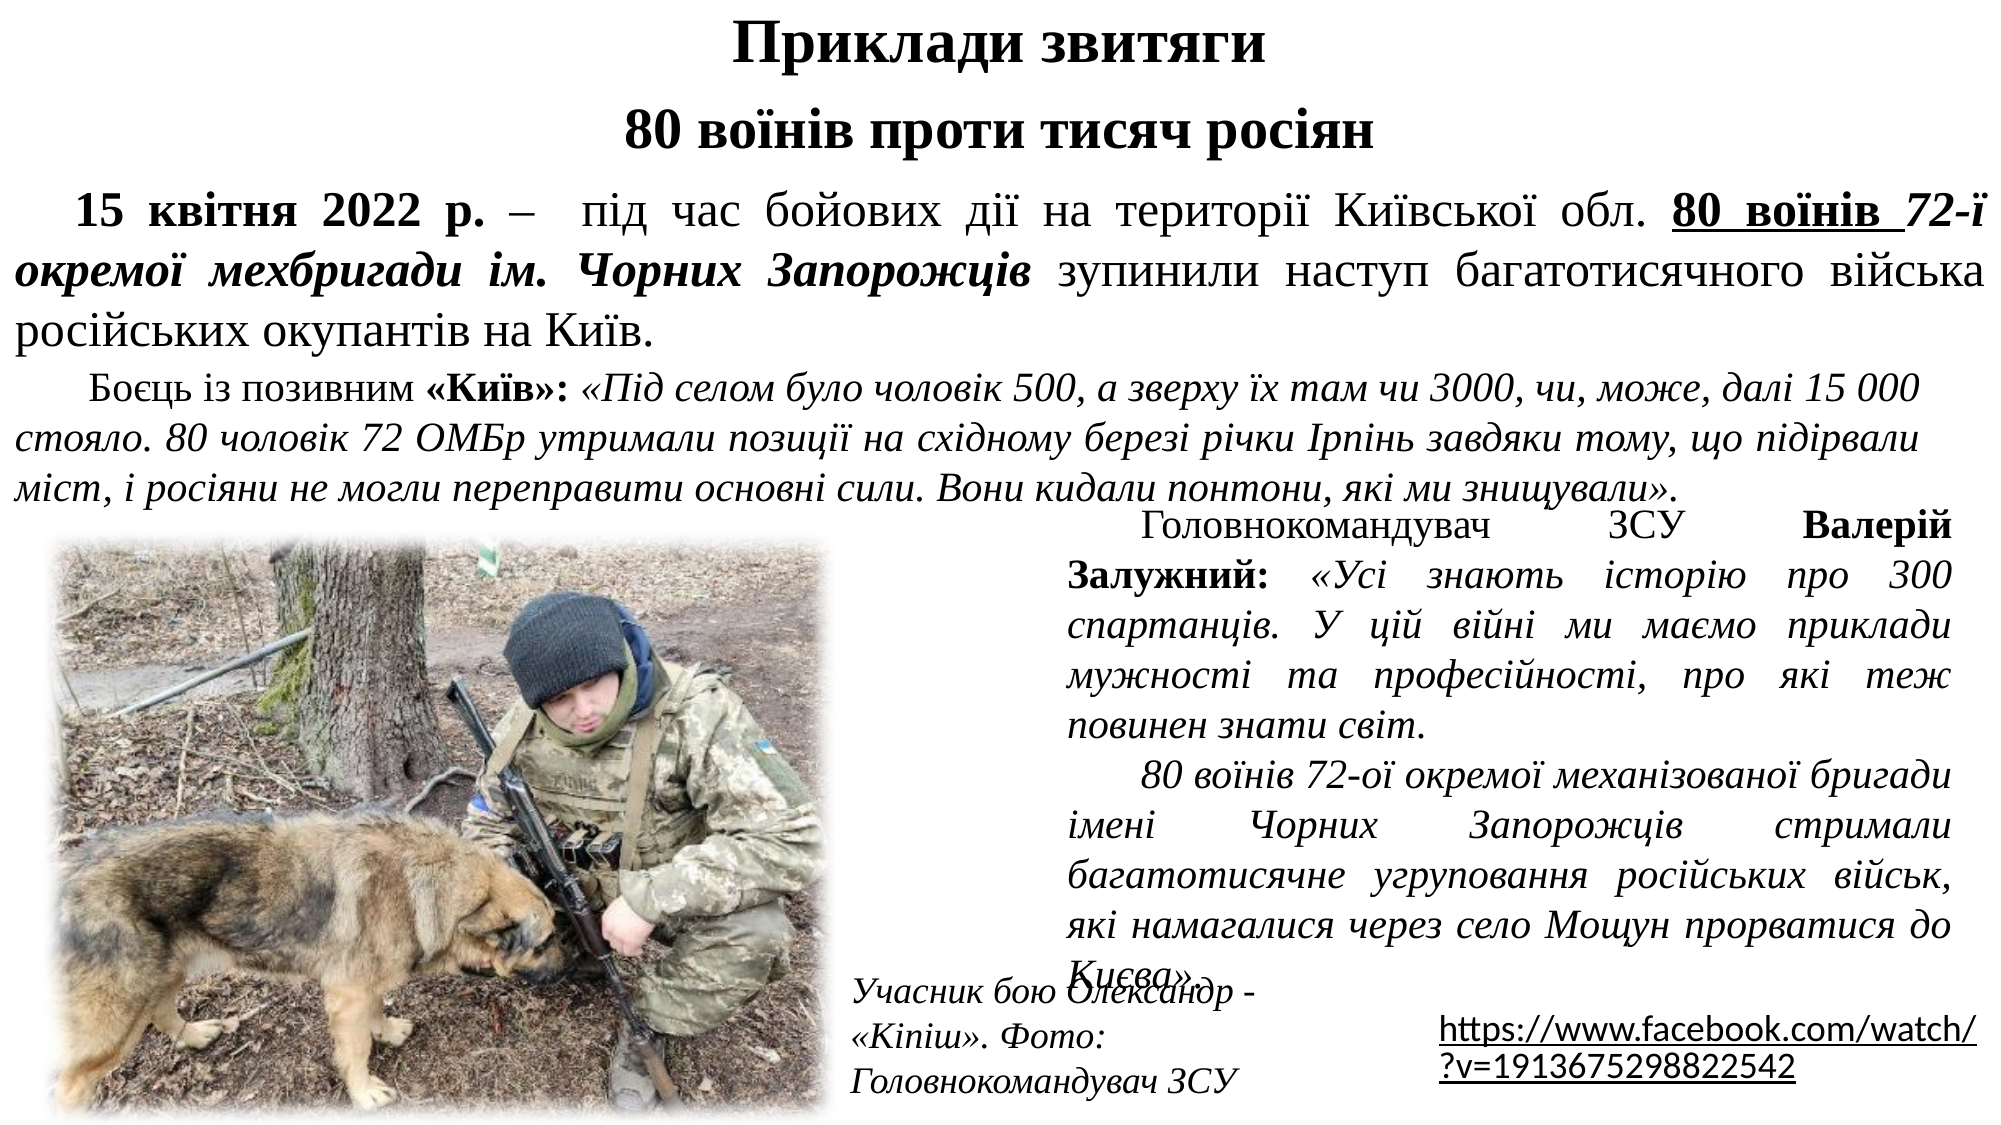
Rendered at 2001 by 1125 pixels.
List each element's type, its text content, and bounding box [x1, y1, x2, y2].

picture [42, 530, 836, 1125]
text_box Учасник бою Олександр - «Кіпіш». Фото: Головнокомандувач ЗСУ [836, 959, 1343, 1109]
text_box Головнокомандувач ЗСУ Валерій Залужний: «Усі знають історію про 300 спартанців. У цій війні ми маємо приклади мужності та професійності, про які теж повинен знати світ. 80 воїнів 72-ої окремої механізованої бригади імені Чорних Запорожців стримали багатотисячне угруповання російських військ, які намагалися через село Мощун прорватися до Києва». [1052, 489, 1968, 1005]
text_box 80 воїнів проти тисяч росіян [0, 83, 2000, 169]
text_box Боєць із позивним «Київ»: «Під селом було чоловік 500, а зверху їх там чи 3000, чи, може, далі 15 000 стояло. 80 чоловік 72 ОМБр утримали позиції на східному березі річки Ірпінь завдяки тому, що підірвали міст, і росіяни не могли переправити основні сили. Вони кидали понтони, які ми знищували». [0, 352, 1936, 518]
text_box https://www.facebook.com/watch/?v=1913675298822542 [1423, 996, 2000, 1102]
title Приклади звитяги [0, 0, 2000, 83]
text_box 15 квітня 2022 р. – під час бойових дії на території Київської обл. 80 воїнів 72-ї окремої мехбригади ім. Чорних Запорожців зупинили наступ багатотисячного війська російських окупантів на Київ. [0, 169, 2000, 364]
